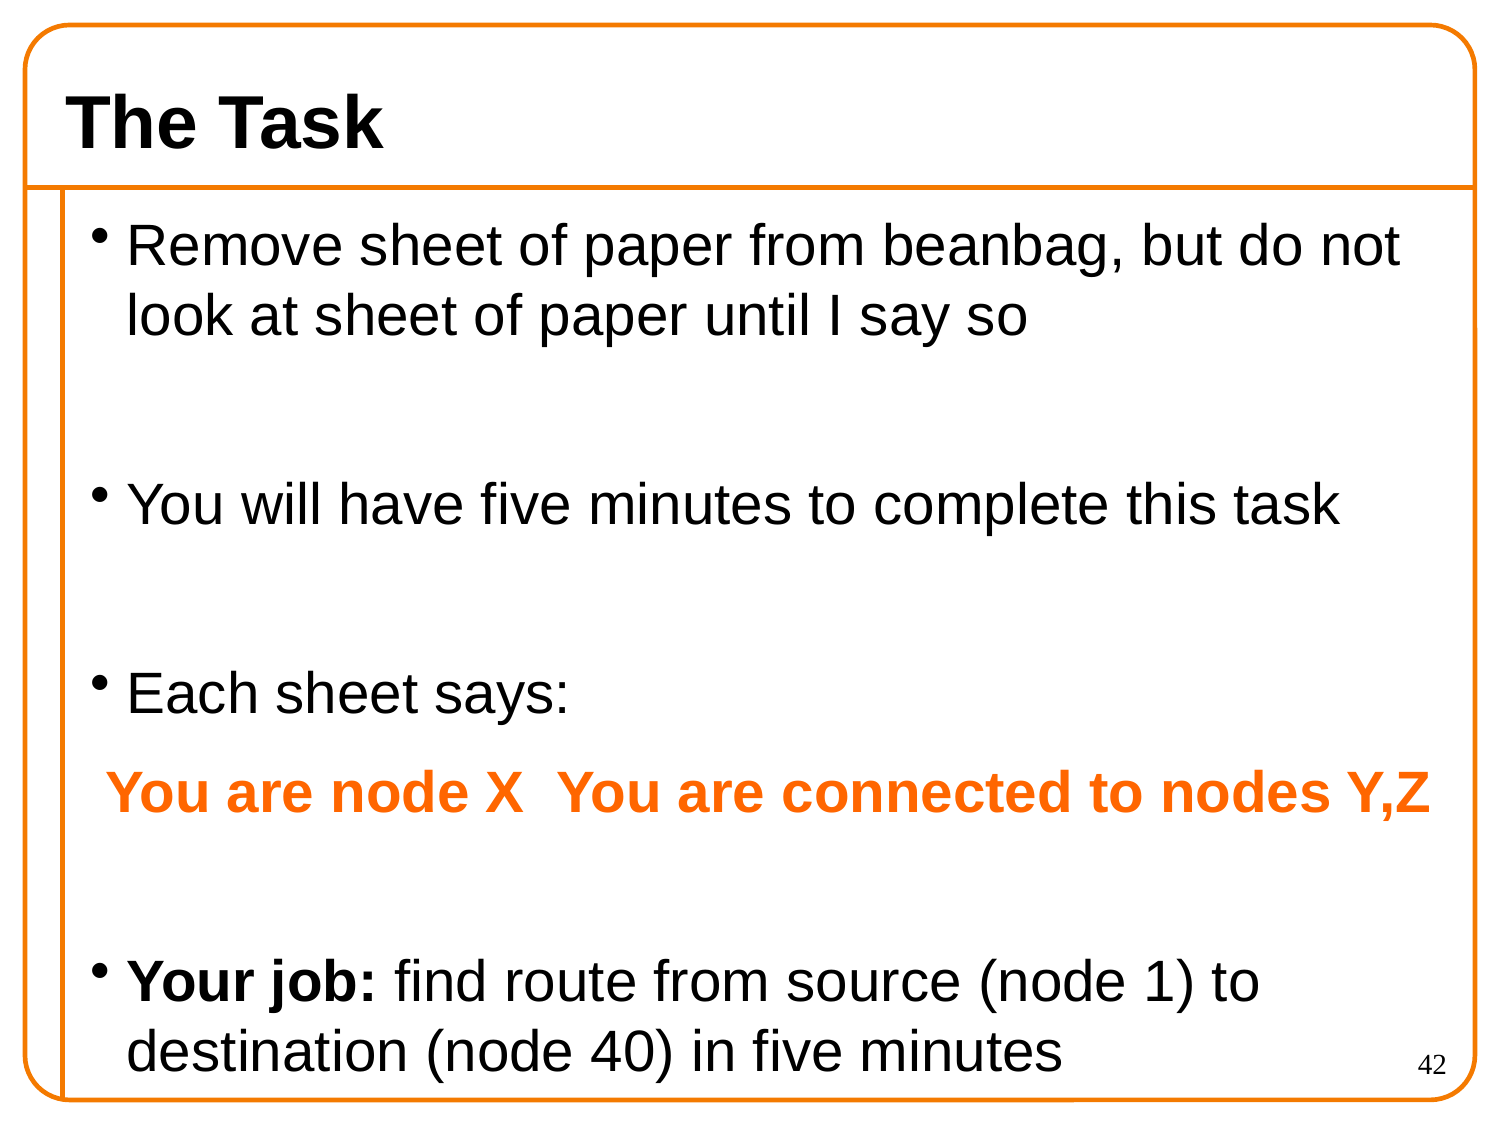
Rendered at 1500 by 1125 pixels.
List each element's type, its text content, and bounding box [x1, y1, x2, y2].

slide_number 42 [1312, 1037, 1463, 1101]
title The Task [50, 62, 1475, 175]
list Remove sheet of paper from beanbag, but do not look at sheet of paper until I say so You will have five minutes to complete this task Each sheet says: You are node X You are connected to nodes Y,Z Your job: find route from source (node 1) to destination (node 40) in five minutes [75, 200, 1463, 1100]
